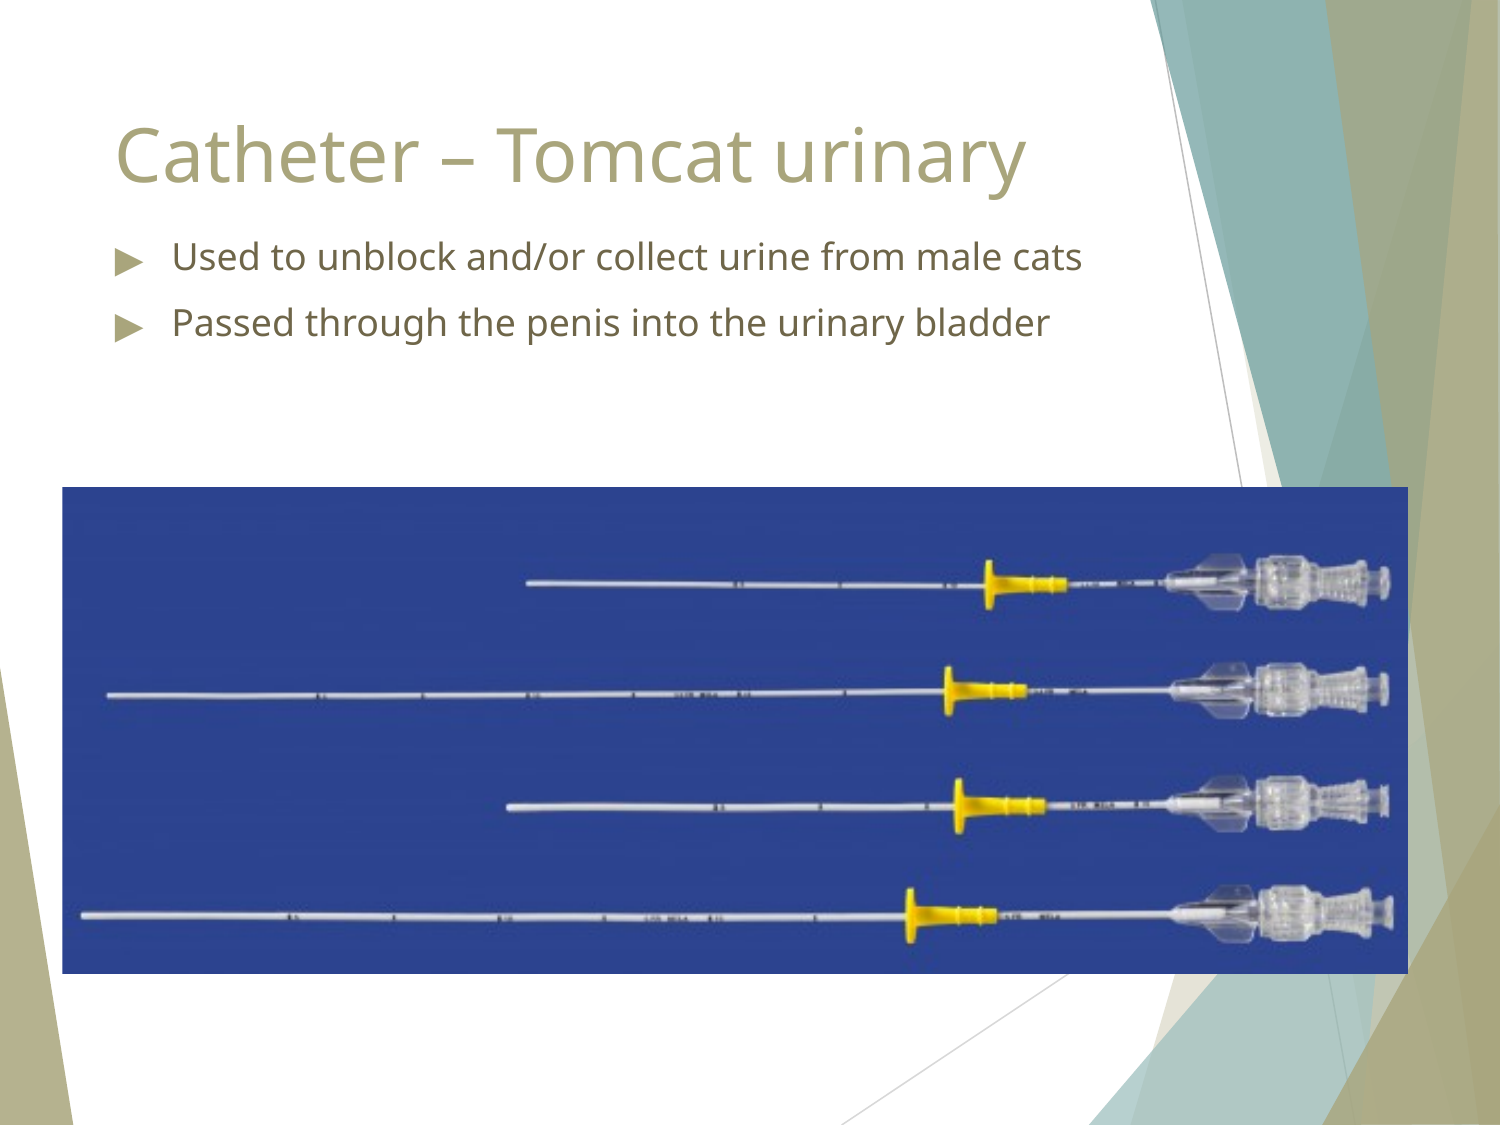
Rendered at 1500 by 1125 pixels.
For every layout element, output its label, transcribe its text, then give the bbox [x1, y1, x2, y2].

title Catheter – Tomcat urinary [99, 99, 1142, 213]
picture [62, 487, 1409, 974]
list Used to unblock and/or collect urine from male cats Passed through the penis into the urinary bladder [99, 225, 1142, 485]
list Used to unblock and/or collect urine from male cats Passed through the penis into the urinary bladder [99, 983, 1142, 991]
